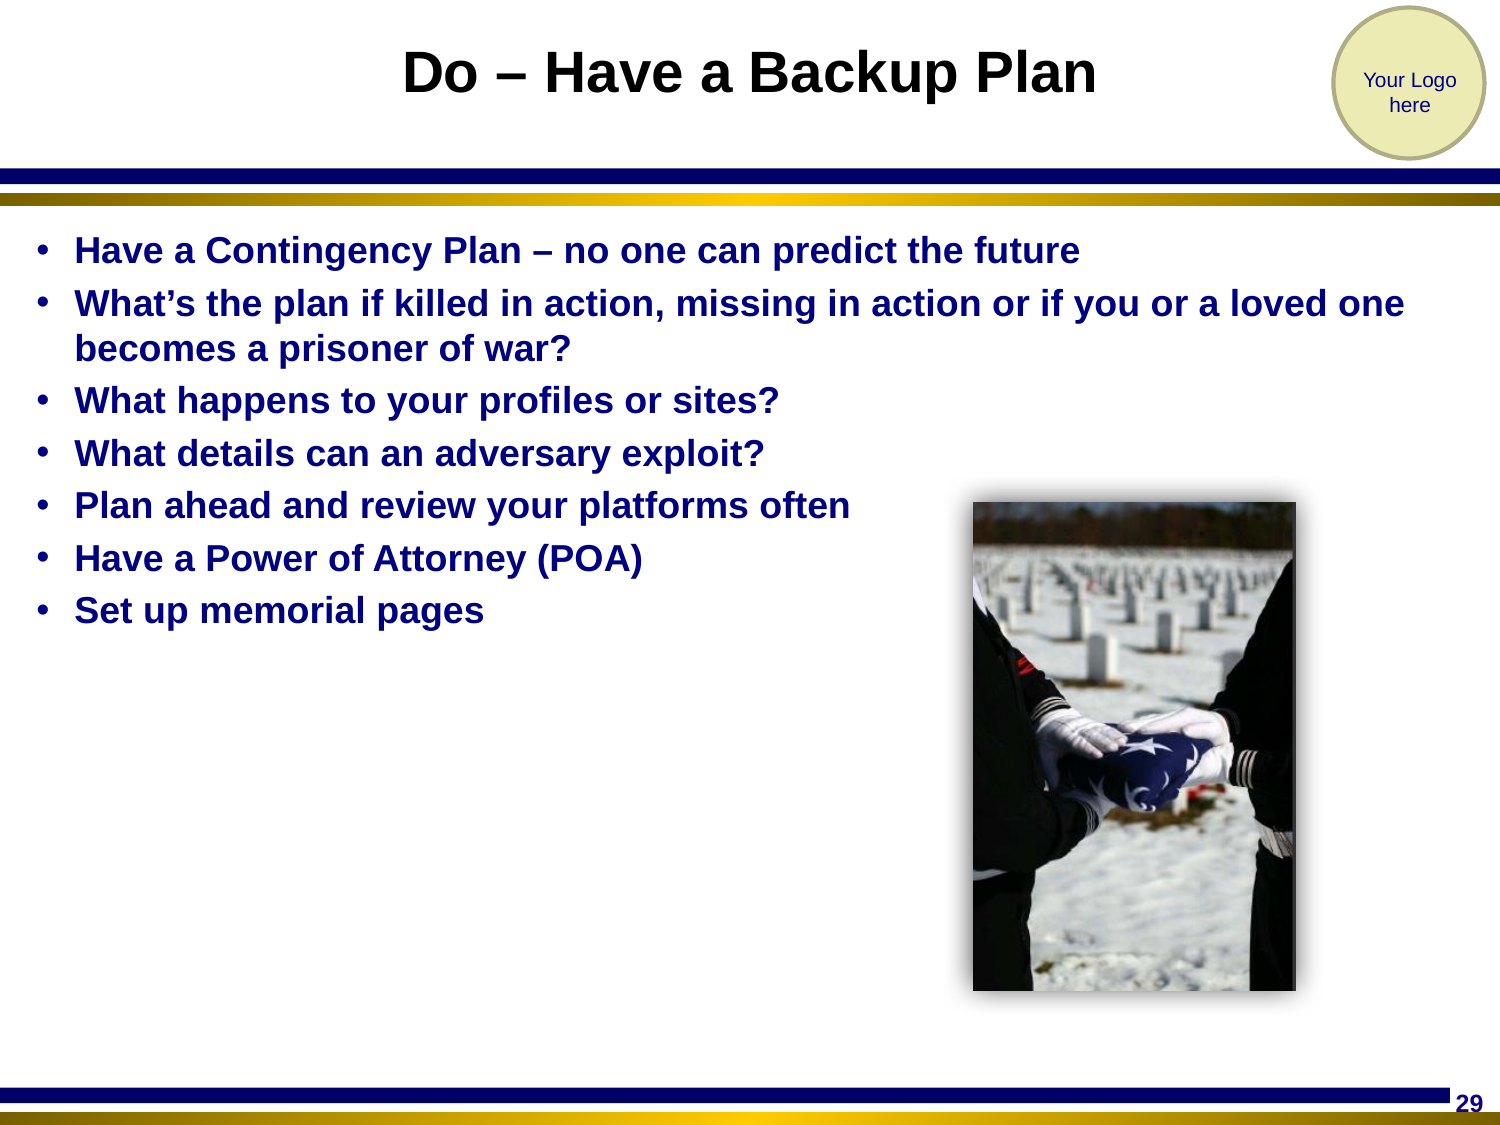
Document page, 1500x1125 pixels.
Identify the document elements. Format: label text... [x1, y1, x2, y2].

picture [972, 502, 1296, 991]
title Do – Have a Backup Plan [255, 0, 1245, 138]
list Have a Contingency Plan – no one can predict the future What’s the plan if killed in action, missing in action or if you or a loved one becomes a prisoner of war? What happens to your profiles or sites? What details can an adversary exploit? Plan ahead and review your platforms often Have a Power of Attorney (POA) Set up memorial pages [21, 218, 1480, 1072]
